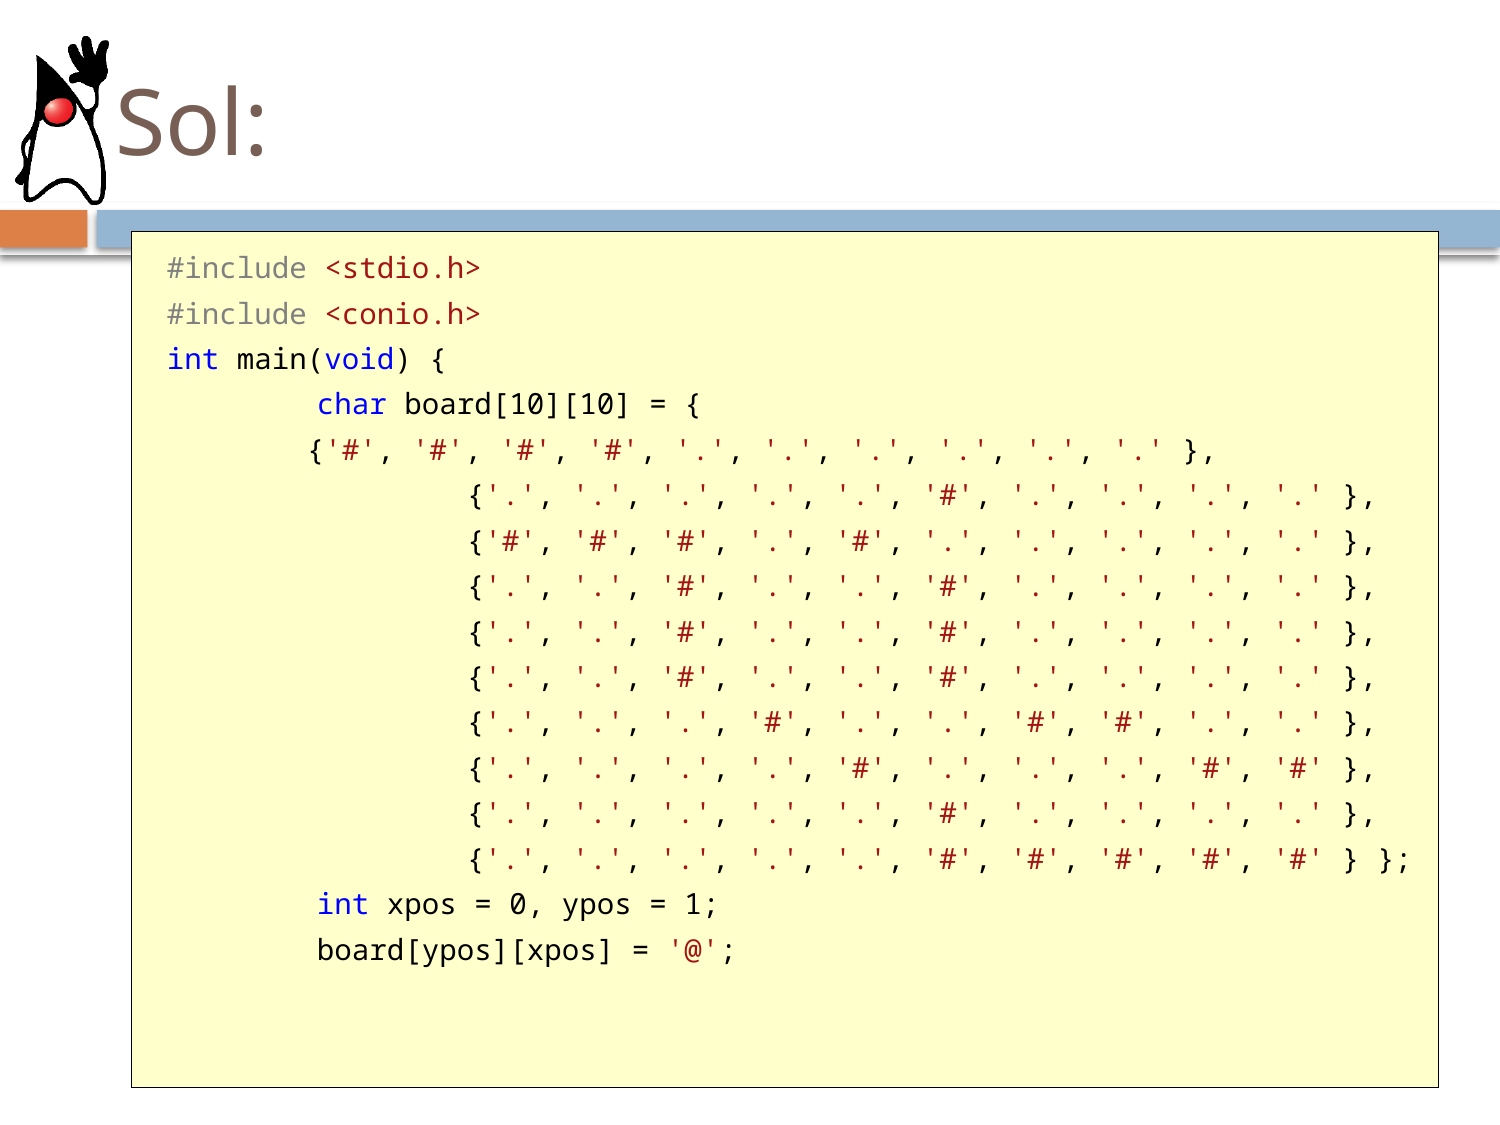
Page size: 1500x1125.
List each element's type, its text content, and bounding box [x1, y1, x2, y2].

picture [15, 36, 109, 205]
text_box #include <stdio.h> #include <conio.h> int main(void) { char board[10][10] = { {'#', '#', '#', '#', '.', '.', '.', '.', '.', '.' }, {'.', '.', '.', '.', '.', '#', '.', '.', '.', '.' }, {'#', '#', '#', '.', '#', '.', '.', '.', '.', '.' }, {'.', '.', '#', '.', '.', '#', '.', '.', '.', '.' }, {'.', '.', '#', '.', '.', '#', '.', '.', '.', '.' }, {'.', '.', '#', '.', '.', '#', '.', '.', '.', '.' }, {'.', '.', '.', '#', '.', '.', '#', '#', '.', '.' }, {'.', '.', '.', '.', '#', '.', '.', '.', '#', '#' }, {'.', '.', '.', '.', '.', '#', '.', '.', '.', '.' }, {'.', '.', '.', '.', '.', '#', '#', '#', '#', '#' } }; int xpos = 0, ypos = 1; board[ypos][xpos] = '@'; [131, 521, 1438, 1088]
text_box #include <stdio.h> #include <conio.h> int main(void) { char board[10][10] = { {'#', '#', '#', '#', '.', '.', '.', '.', '.', '.' }, {'.', '.', '.', '.', '.', '#', '.', '.', '.', '.' }, {'#', '#', '#', '.', '#', '.', '.', '.', '.', '.' }, {'.', '.', '#', '.', '.', '#', '.', '.', '.', '.' }, {'.', '.', '#', '.', '.', '#', '.', '.', '.', '.' }, {'.', '.', '#', '.', '.', '#', '.', '.', '.', '.' }, {'.', '.', '.', '#', '.', '.', '#', '#', '.', '.' }, {'.', '.', '.', '.', '#', '.', '.', '.', '#', '#' }, {'.', '.', '.', '.', '.', '#', '.', '.', '.', '.' }, {'.', '.', '.', '.', '.', '#', '#', '#', '#', '#' } }; int xpos = 0, ypos = 1; board[ypos][xpos] = '@'; [131, 231, 1438, 519]
title Sol: [100, 37, 1438, 200]
